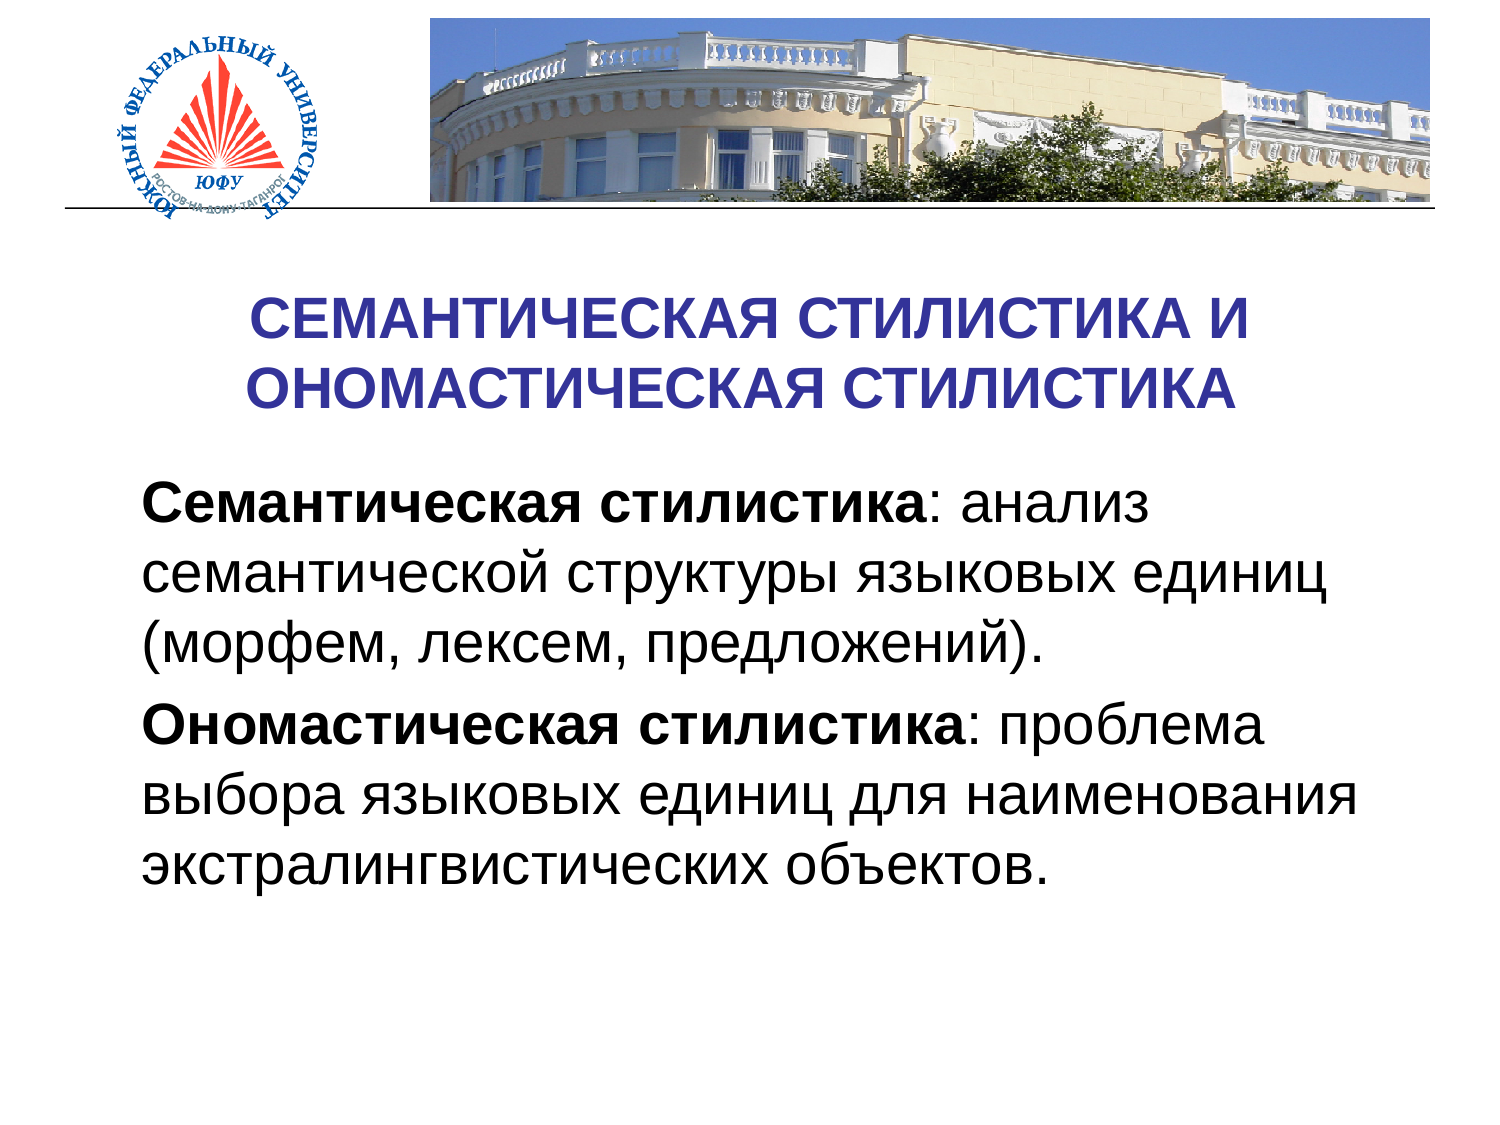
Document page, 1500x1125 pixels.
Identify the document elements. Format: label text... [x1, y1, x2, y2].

picture [116, 34, 317, 221]
picture [430, 18, 1430, 203]
title Семантическая стилистика и ономастическая стилистика [0, 231, 1500, 469]
list Семантическая стилистика: анализ семантической структуры языковых единиц (морфем, лексем, предложений). Ономастическая стилистика: проблема выбора языковых единиц для наименования экстралингвистических объектов. [70, 456, 1430, 1032]
